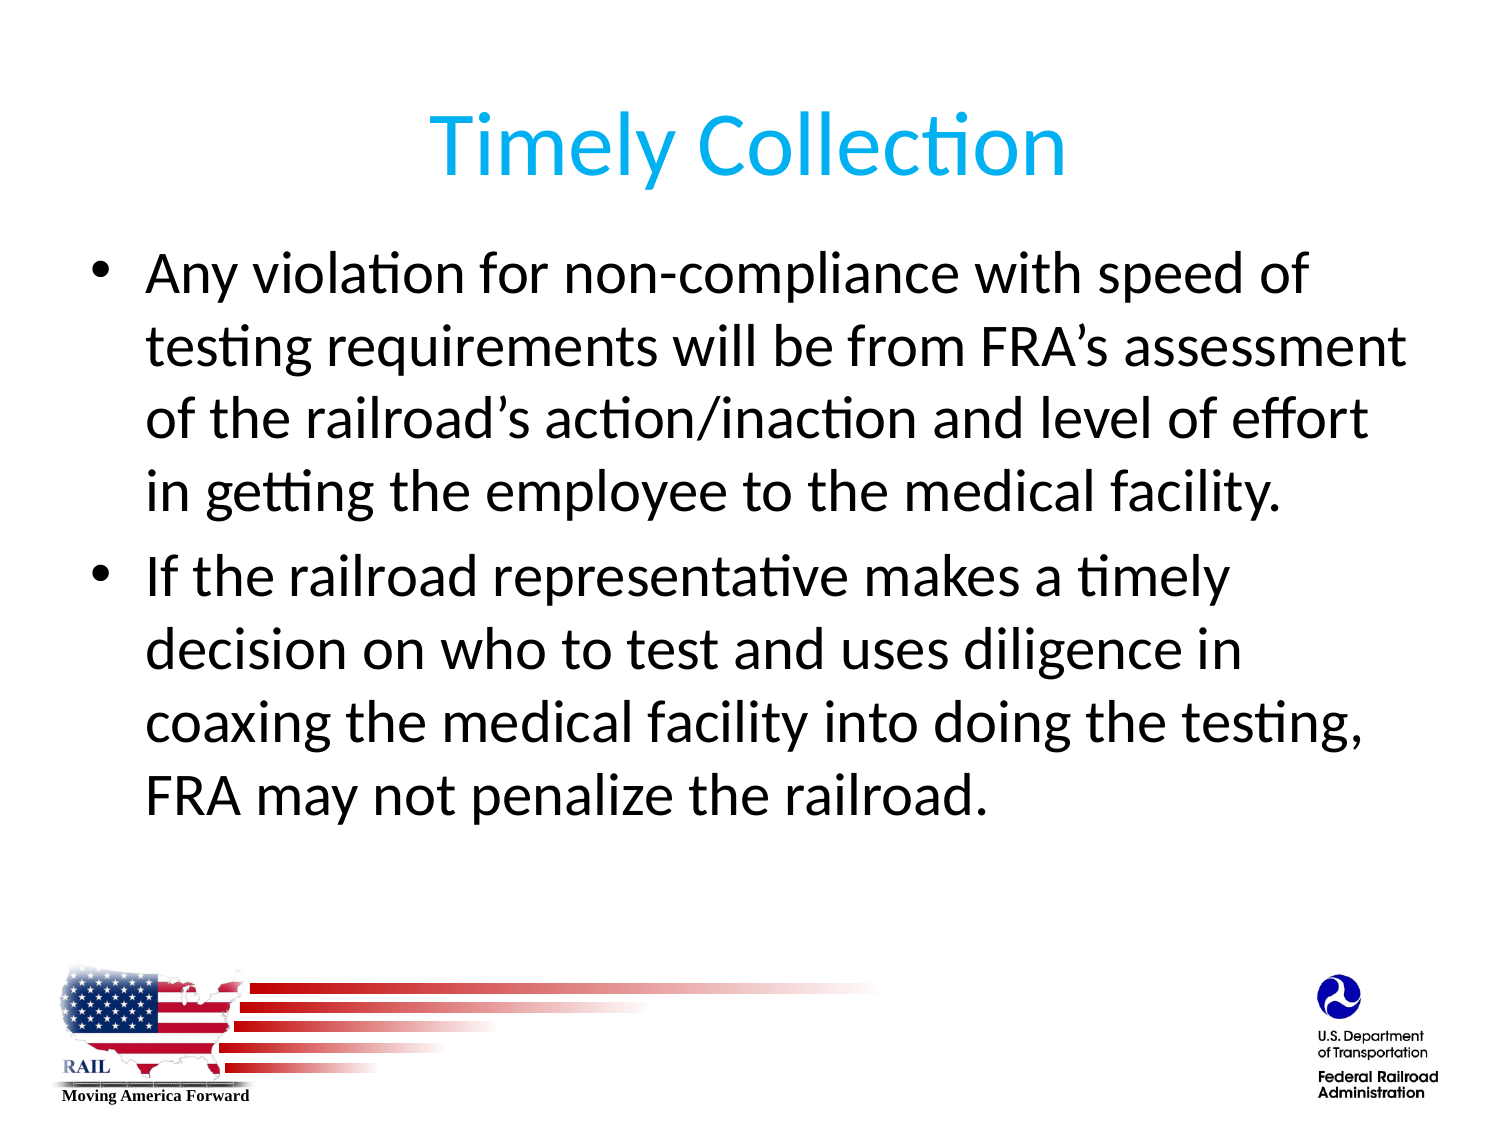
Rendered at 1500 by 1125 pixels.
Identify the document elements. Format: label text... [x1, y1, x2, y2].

picture [1317, 974, 1438, 1098]
title Timely Collection [75, 45, 1425, 224]
list Any violation for non-compliance with speed of testing requirements will be from FRA’s assessment of the railroad’s action/inaction and level of effort in getting the employee to the medical facility. If the railroad representative makes a timely decision on who to test and uses diligence in coaxing the medical facility into doing the testing, FRA may not penalize the railroad. [75, 224, 1425, 900]
